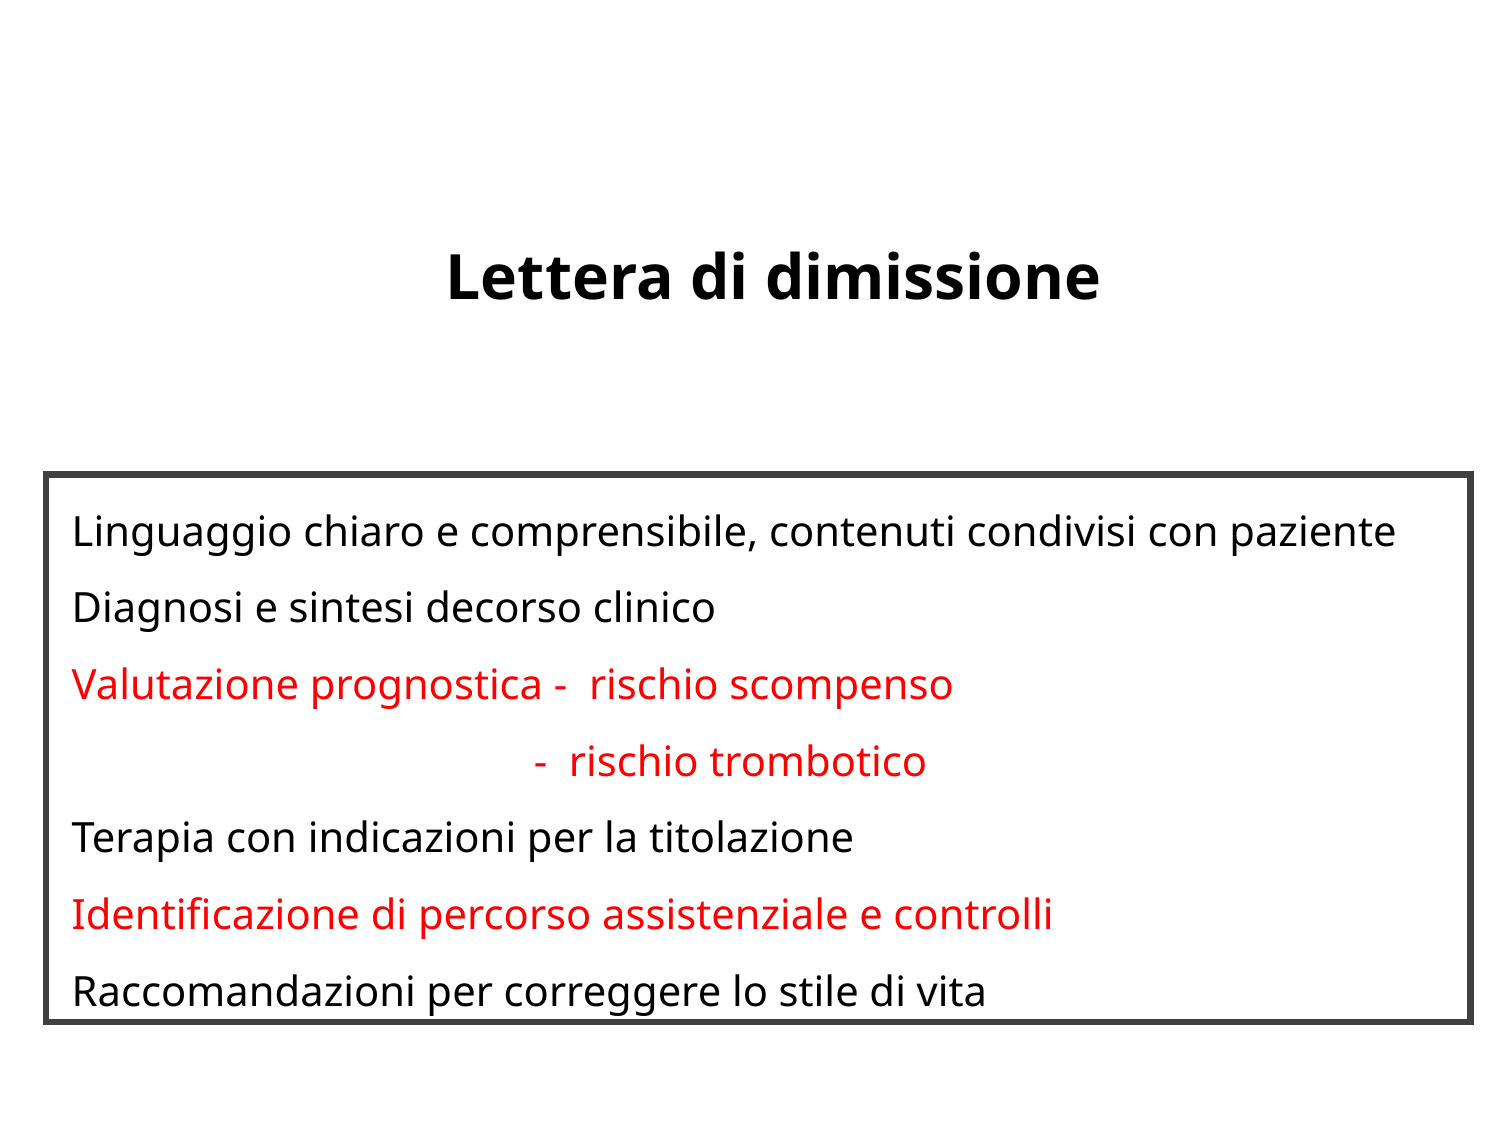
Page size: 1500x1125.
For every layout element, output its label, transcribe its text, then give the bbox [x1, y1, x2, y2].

text_box Linguaggio chiaro e comprensibile, contenuti condivisi con paziente Diagnosi e sintesi decorso clinico Valutazione prognostica - rischio scompenso - rischio trombotico Terapia con indicazioni per la titolazione Identificazione di percorso assistenziale e controlli Raccomandazioni per correggere lo stile di vita [46, 474, 1471, 1022]
text_box Lettera di dimissione [89, 231, 1459, 393]
